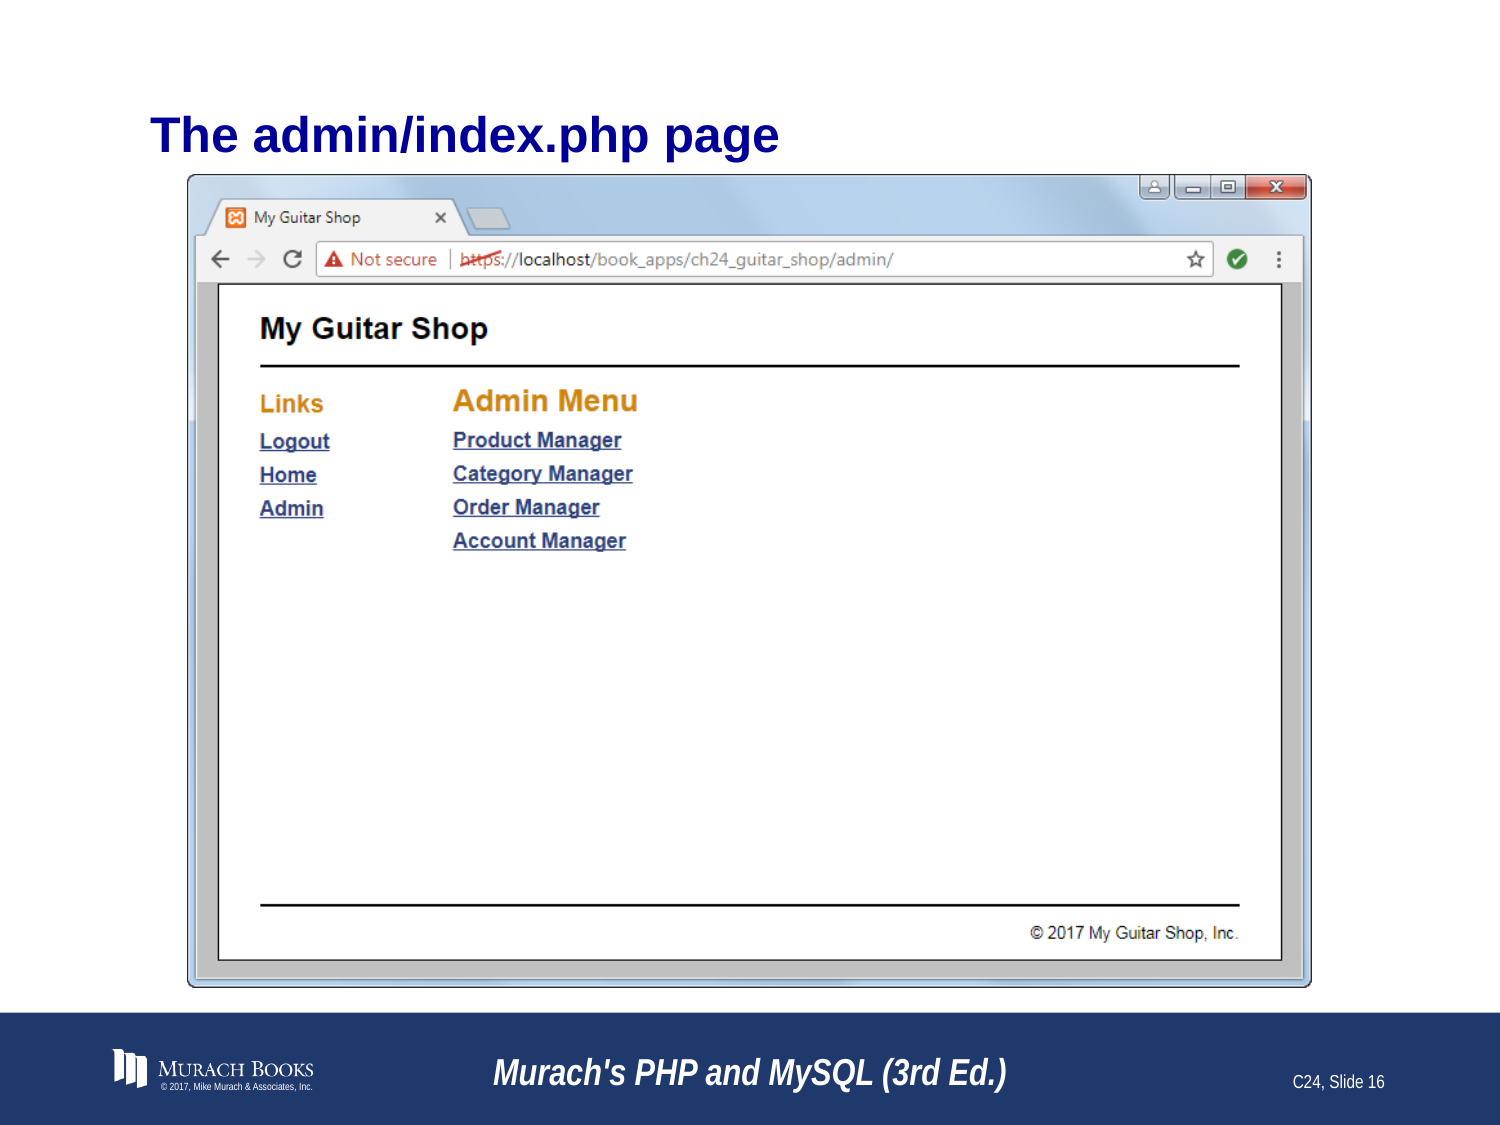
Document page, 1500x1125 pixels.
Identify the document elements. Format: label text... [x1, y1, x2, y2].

picture [187, 174, 1312, 988]
slide_number Murach's PHP and MySQL (3rd Ed.) [463, 1025, 1050, 1100]
slide_number C24, Slide 16 [1087, 1025, 1400, 1100]
title The admin/index.php page [150, 102, 1350, 164]
footer © 2017, Mike Murach & Associates, Inc. [12, 1025, 463, 1100]
